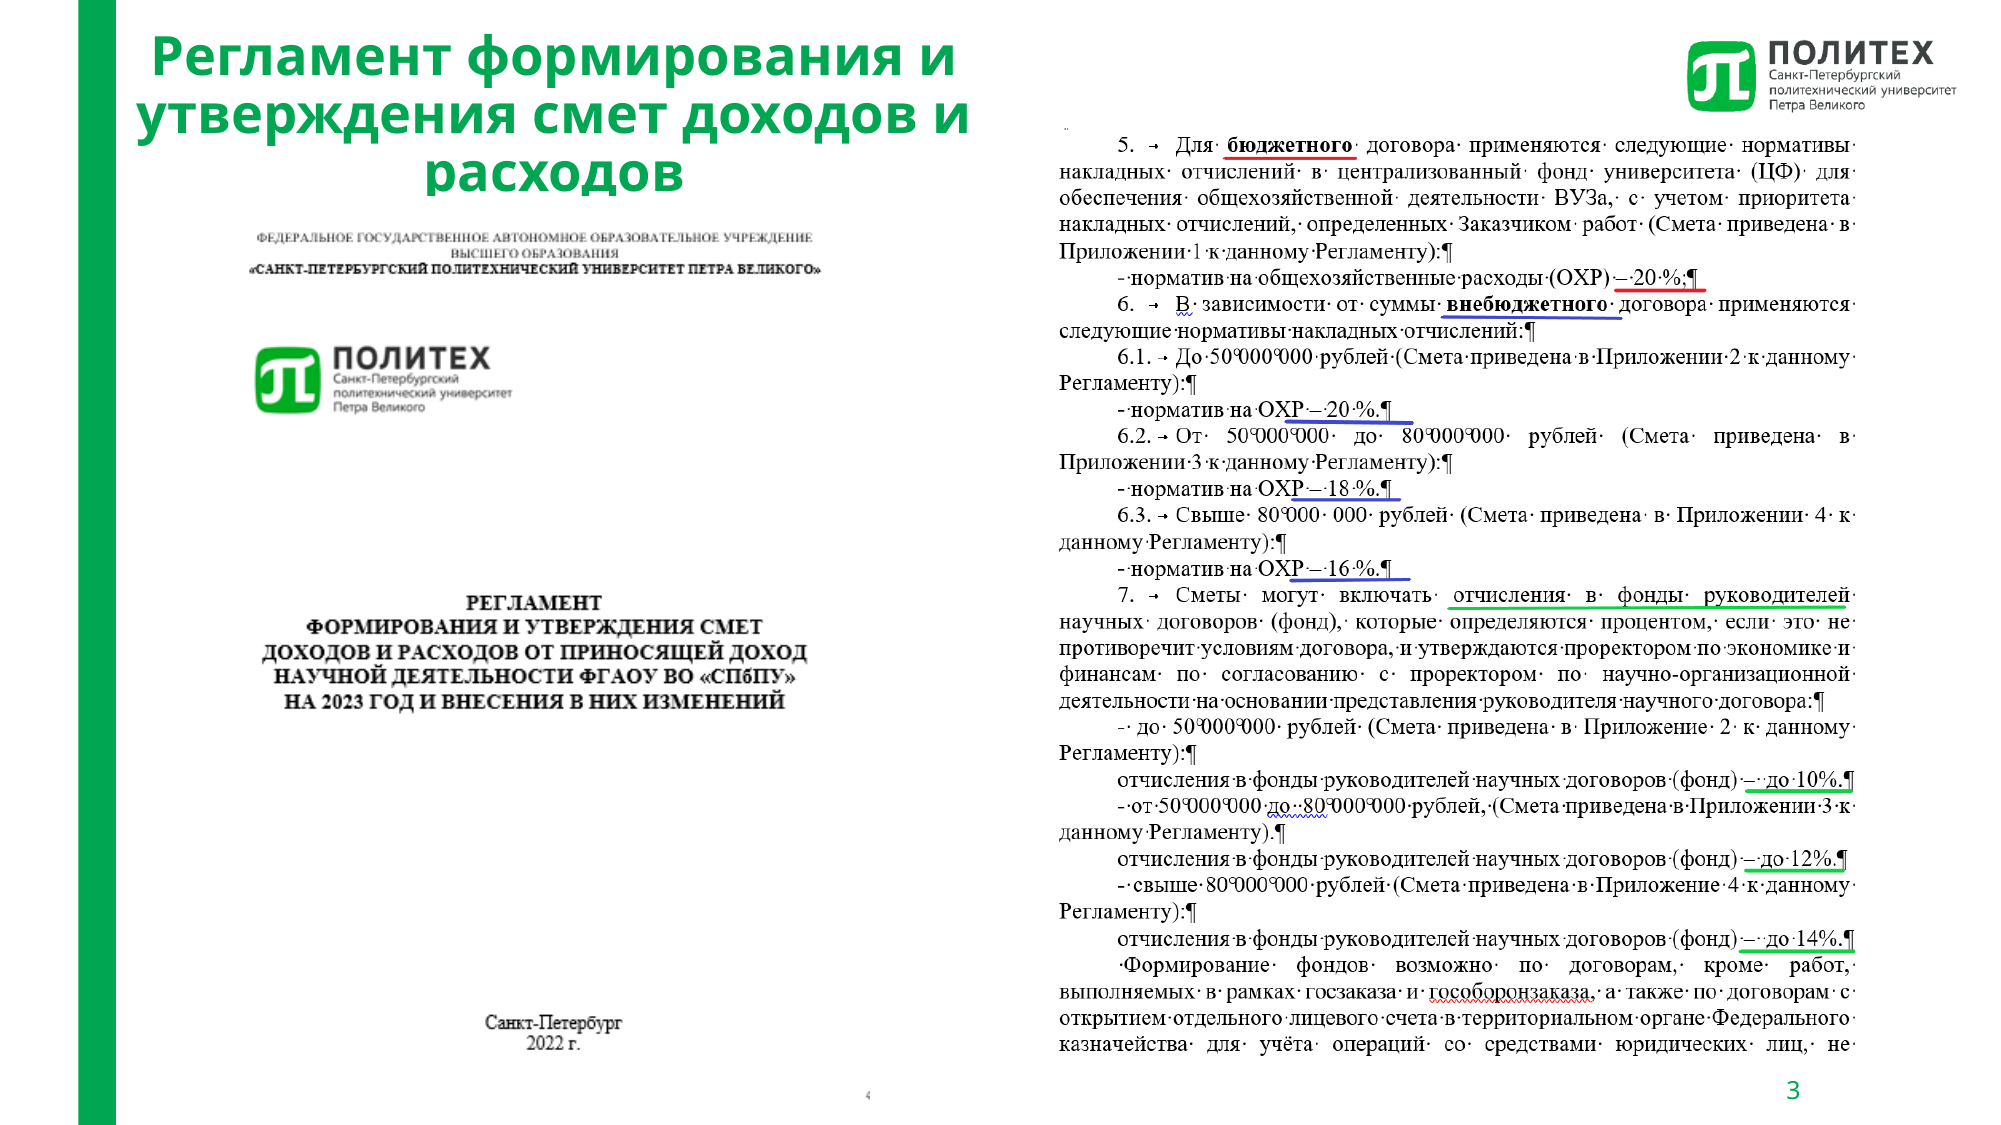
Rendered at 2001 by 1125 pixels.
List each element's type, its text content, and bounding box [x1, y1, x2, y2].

title Регламент формирования и утверждения смет доходов и расходов [100, 21, 1009, 225]
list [205, 196, 870, 1109]
slide_number 3 [1553, 1059, 1816, 1125]
picture [1008, 128, 1894, 1059]
picture [1686, 39, 1957, 113]
